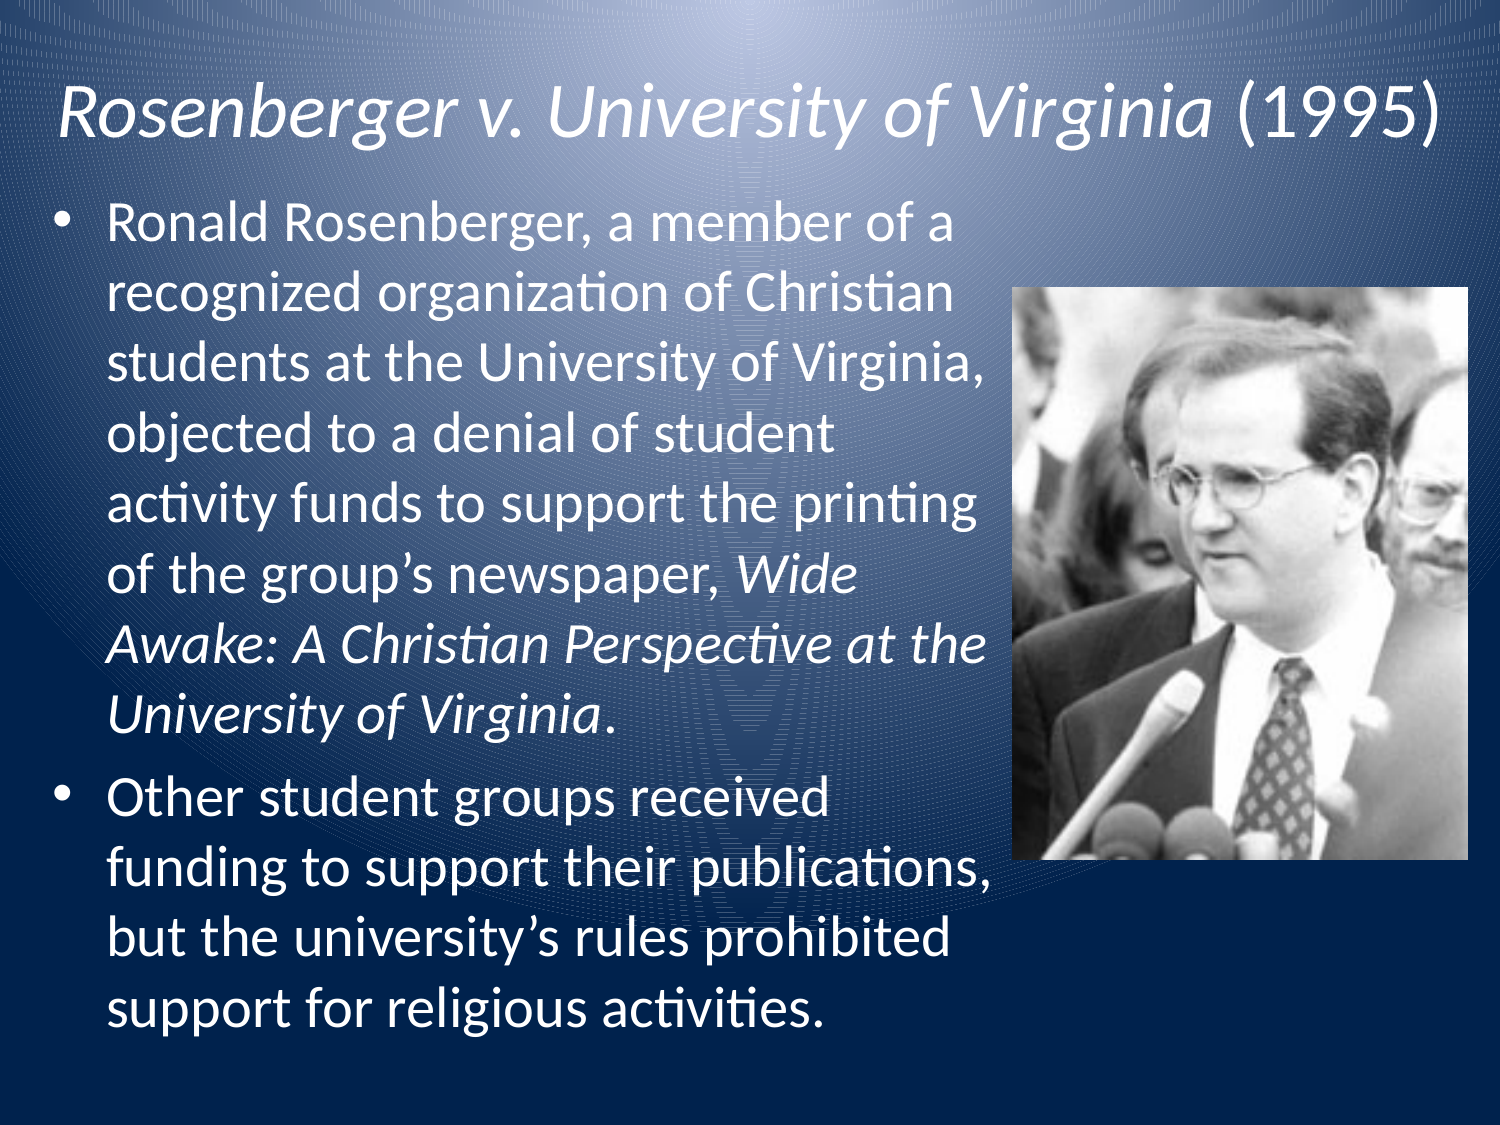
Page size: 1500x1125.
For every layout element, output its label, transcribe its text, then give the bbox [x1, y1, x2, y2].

list Ronald Rosenberger, a member of a recognized organization of Christian students at the University of Virginia, objected to a denial of student activity funds to support the printing of the group’s newspaper, Wide Awake: A Christian Perspective at the University of Virginia. Other student groups received funding to support their publications, but the university’s rules prohibited support for religious activities. [37, 174, 1013, 1088]
title Rosenberger v. University of Virginia (1995) [24, 37, 1475, 175]
picture [1012, 287, 1468, 860]
